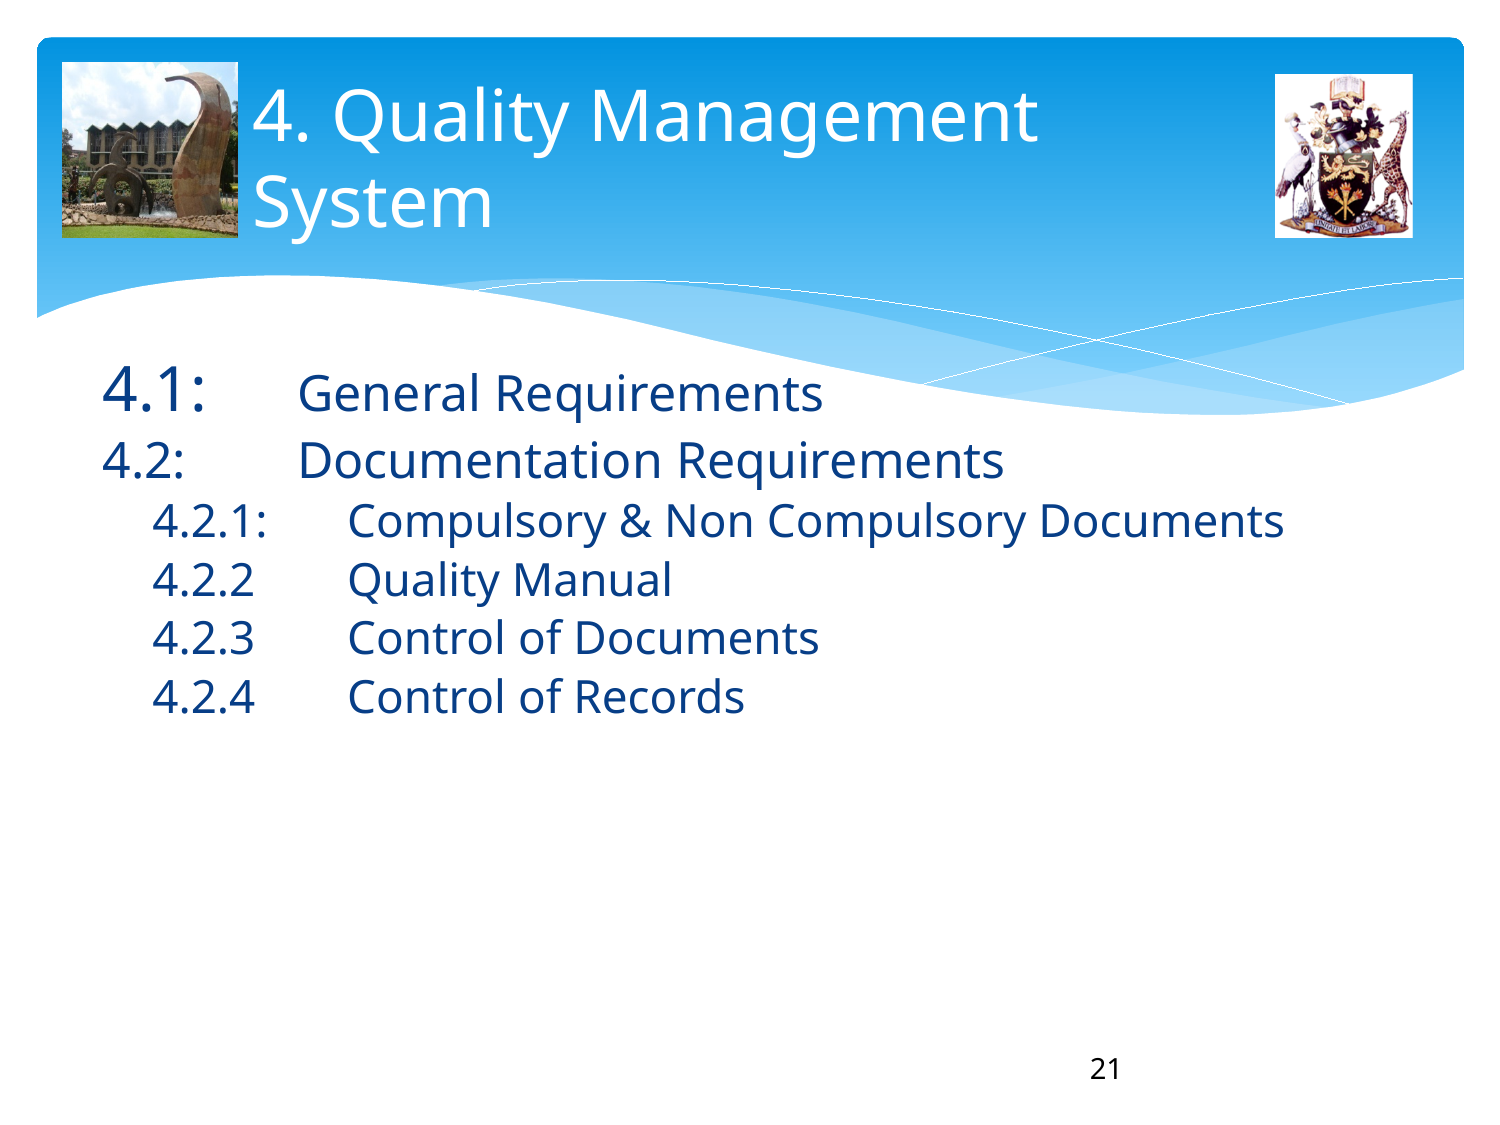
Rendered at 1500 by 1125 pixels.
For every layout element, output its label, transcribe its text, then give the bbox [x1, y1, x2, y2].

title 4. Quality Management System [237, 62, 1276, 251]
slide_number 21 [1074, 1042, 1425, 1103]
list 4.1: General Requirements 4.2: Documentation Requirements 4.2.1: Compulsory & Non Compulsory Documents 4.2.2 Quality Manual 4.2.3 Control of Documents 4.2.4 Control of Records [87, 349, 1500, 1051]
picture [62, 63, 237, 238]
picture [1276, 75, 1413, 238]
